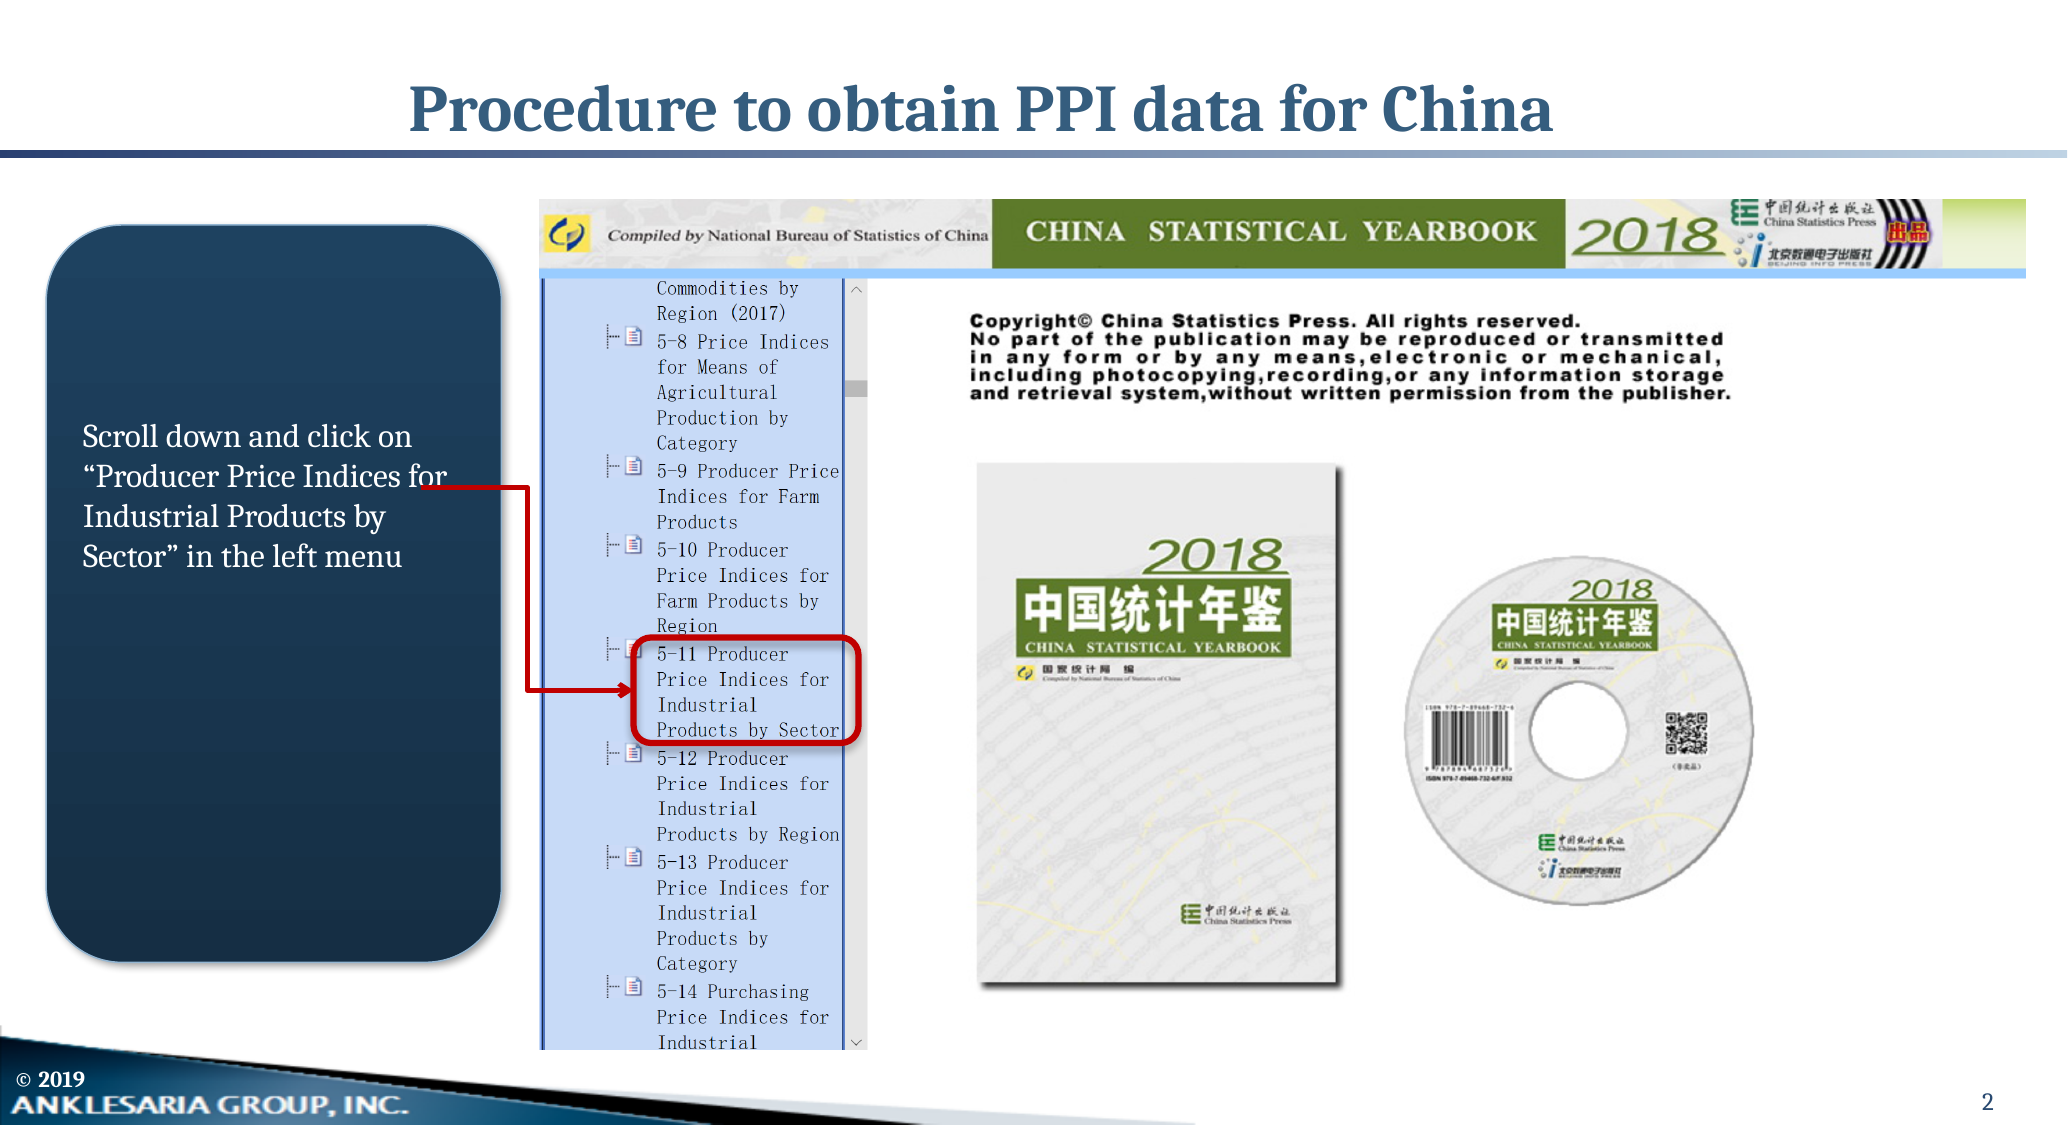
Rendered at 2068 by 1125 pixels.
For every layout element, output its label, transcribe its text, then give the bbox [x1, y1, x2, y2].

title Procedure to obtain PPI data for China [51, 57, 1913, 143]
picture [0, 199, 2026, 1125]
slide_number 2 [1967, 1077, 2068, 1125]
text_box Scroll down and click on “Producer Price Indices for Industrial Products by Sector” in the left menu [45, 224, 503, 964]
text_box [420, 487, 634, 691]
